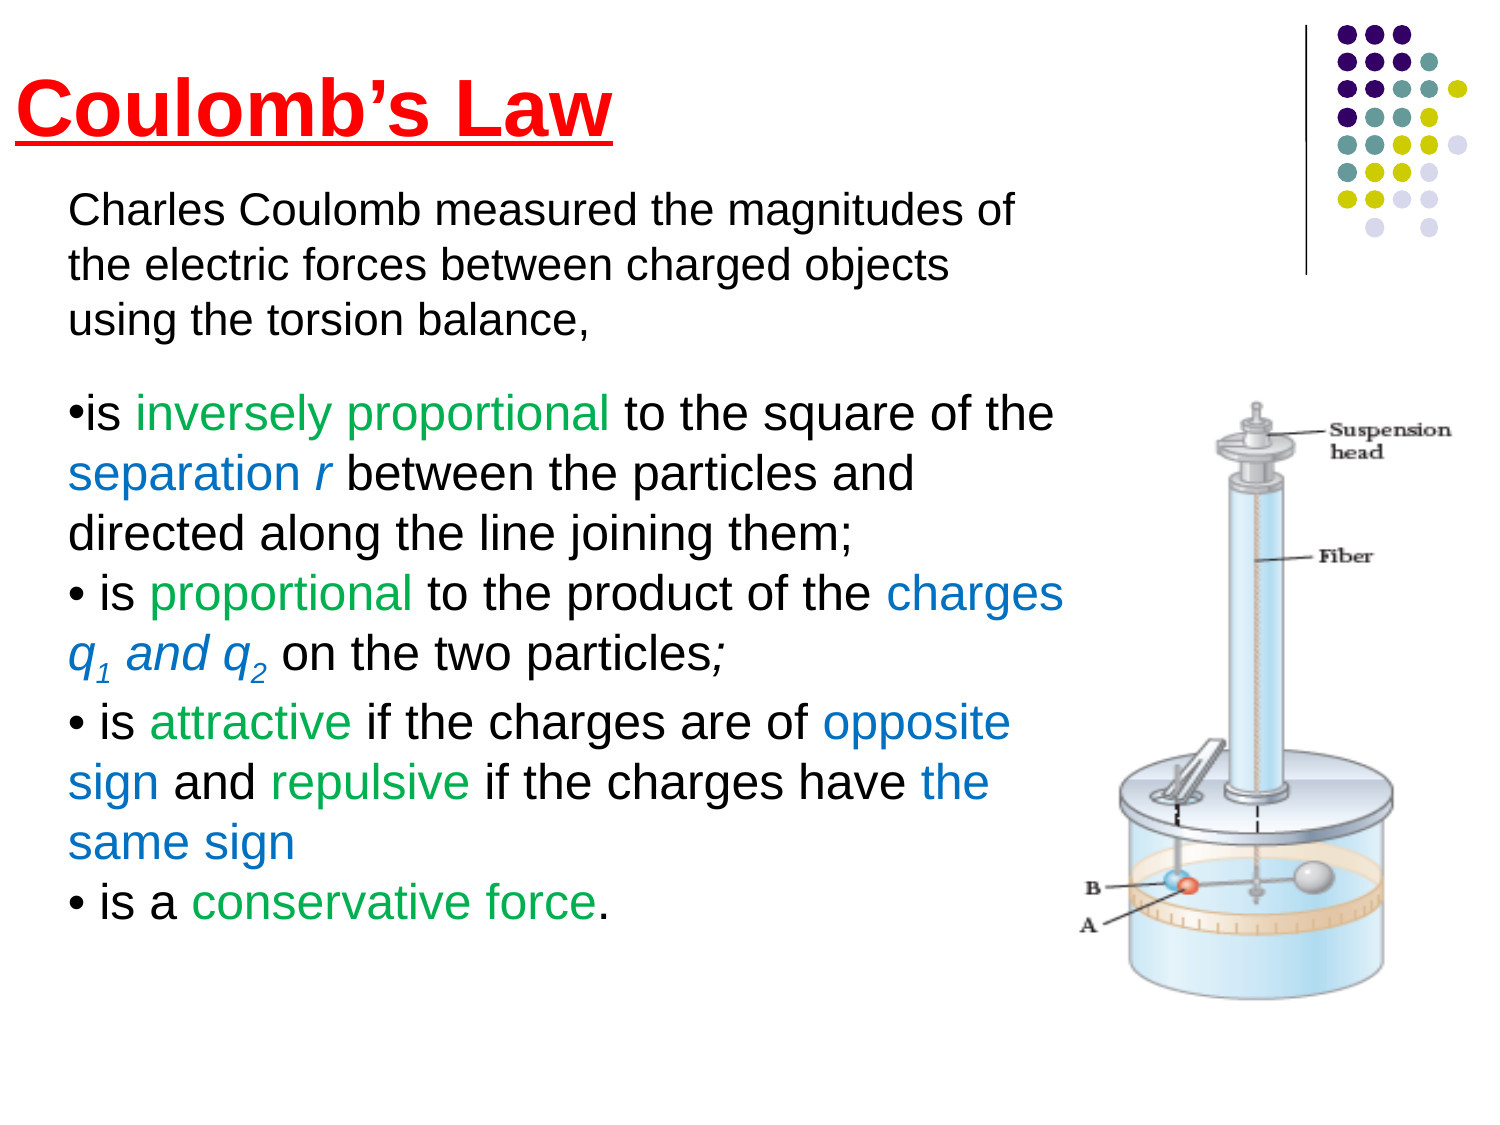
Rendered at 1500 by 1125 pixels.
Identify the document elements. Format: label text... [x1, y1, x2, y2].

picture [1056, 396, 1471, 1012]
text_box is inversely proportional to the square of the separation r between the particles and directed along the line joining them; • is proportional to the product of the charges q1 and q2 on the two particles; • is attractive if the charges are of opposite sign and repulsive if the charges have the same sign • is a conservative force. [53, 373, 1081, 937]
title Coulomb’s Law [0, 0, 1238, 161]
text_box Charles Coulomb measured the magnitudes of the electric forces between charged objects using the torsion balance, [53, 172, 1046, 353]
